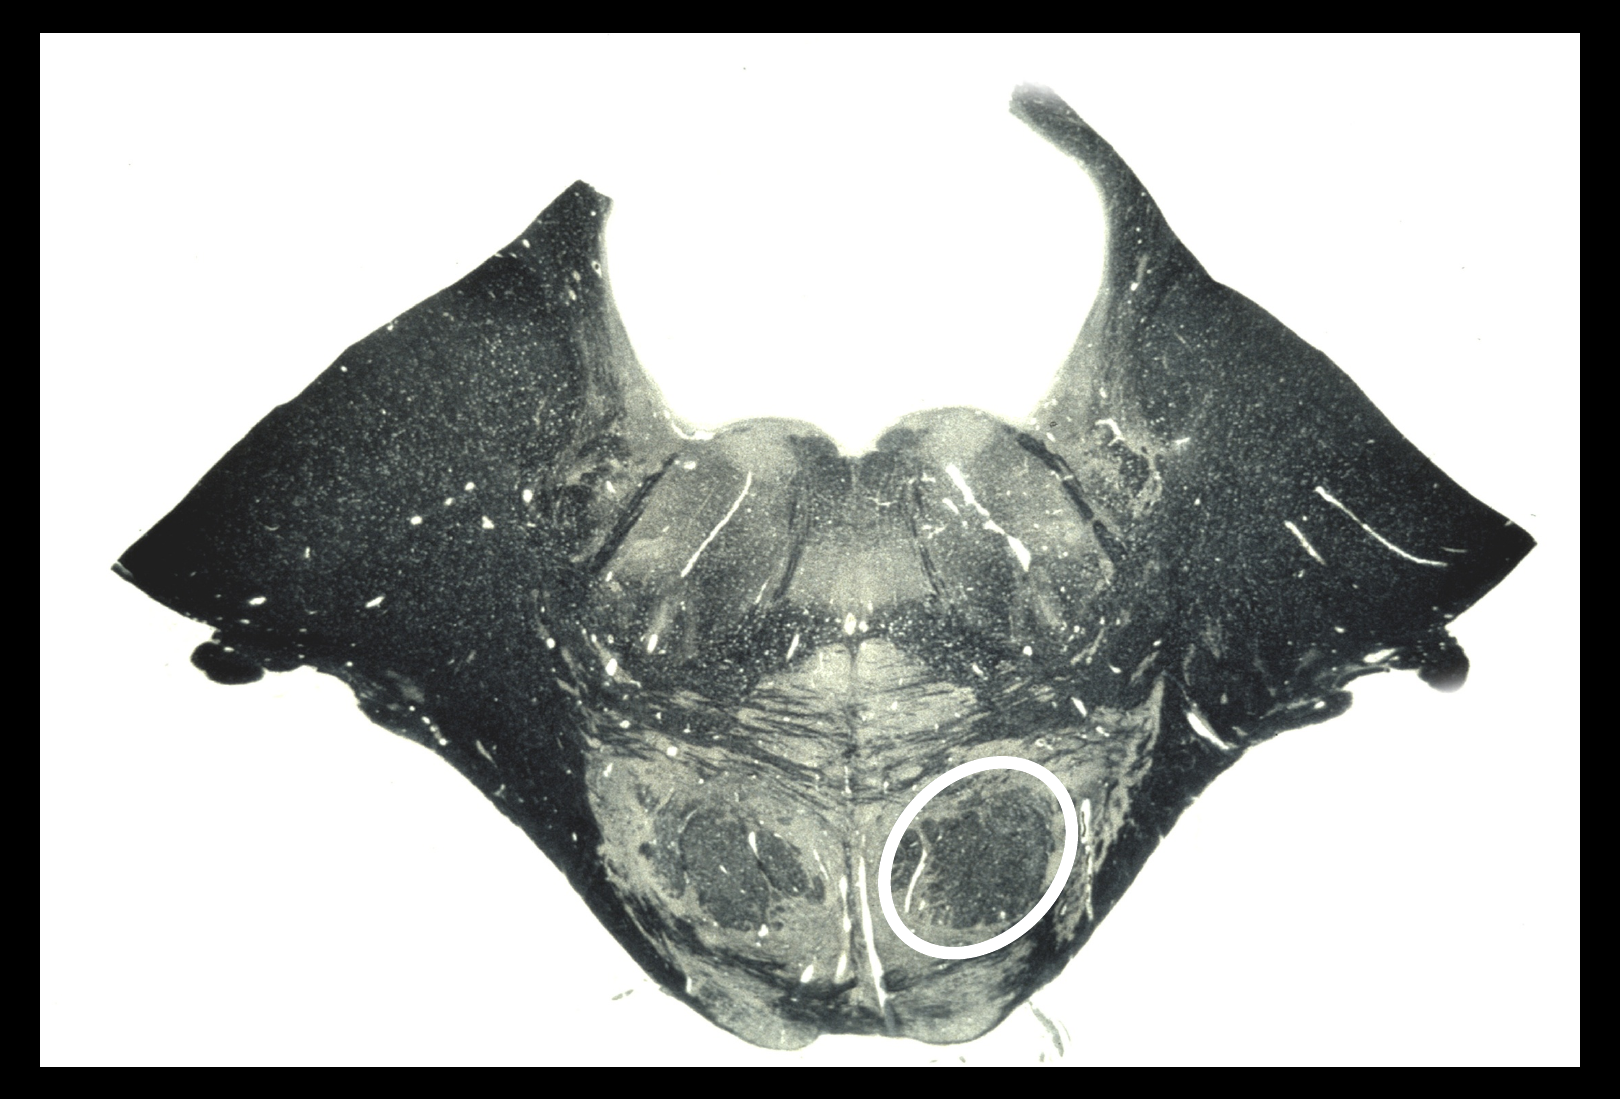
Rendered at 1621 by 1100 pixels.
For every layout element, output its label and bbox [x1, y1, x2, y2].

picture [40, 32, 1580, 1067]
